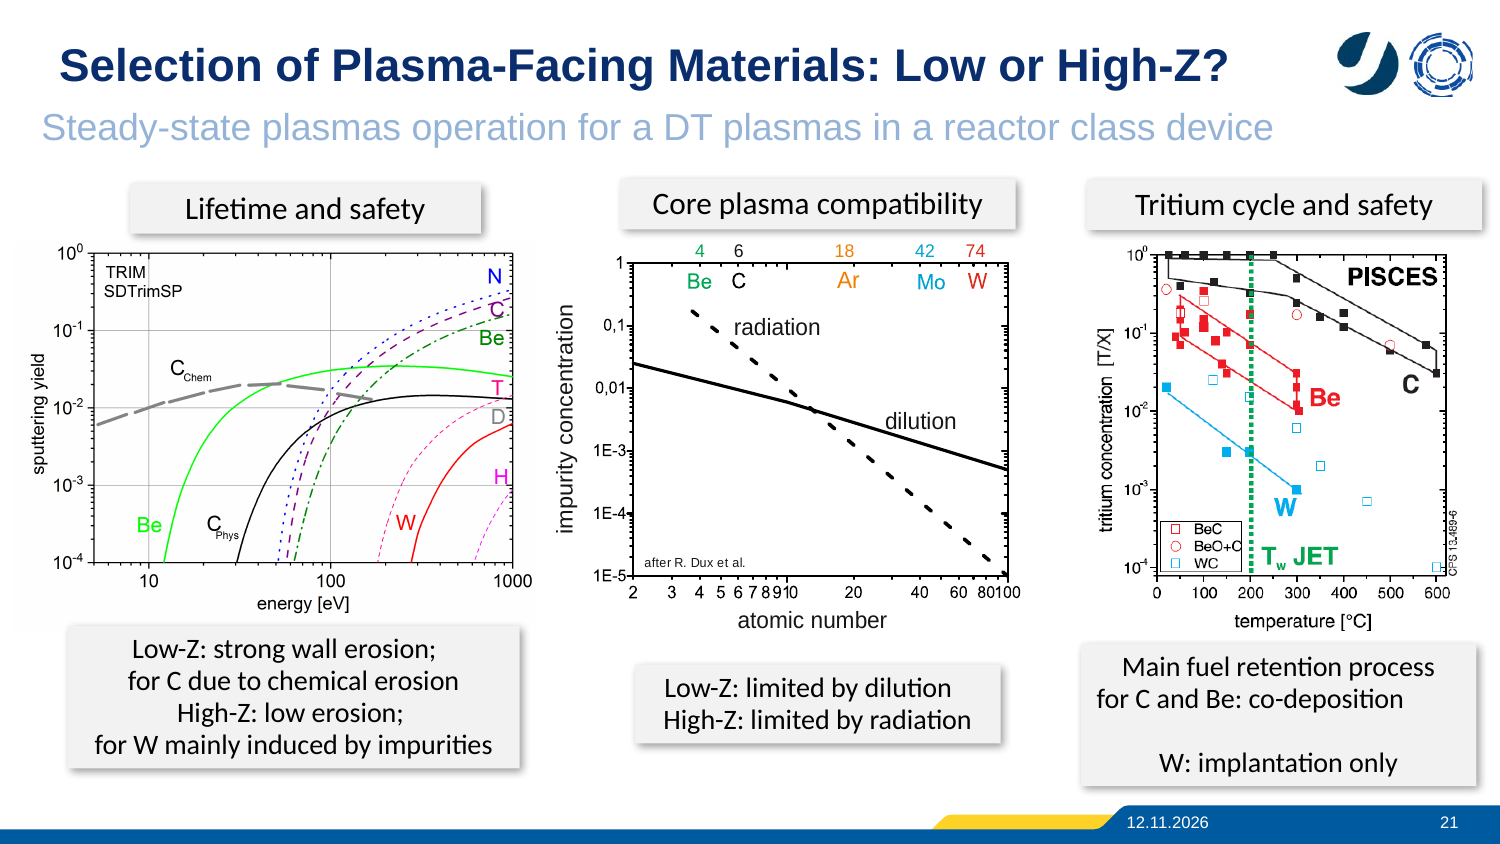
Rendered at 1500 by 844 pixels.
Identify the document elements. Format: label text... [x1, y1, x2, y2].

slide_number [1126, 799, 1245, 844]
picture [14, 242, 538, 634]
text_box Lifetime and safety [129, 186, 481, 234]
list Selection of Plasma-Facing Materials: Low or High-Z? [59, 36, 1245, 102]
slide_number 21 [1374, 799, 1459, 844]
picture [1337, 32, 1404, 95]
text_box Tritium cycle and safety [1086, 179, 1483, 230]
text_box Main fuel retention process for C and Be: co-deposition W: implantation only [1080, 643, 1477, 787]
text_box Core plasma compatibility [620, 186, 1016, 230]
text_box Low-Z: limited by dilution High-Z: limited by radiation [634, 664, 1001, 744]
picture [1077, 233, 1462, 635]
text_box Low-Z: strong wall erosion; for C due to chemical erosion High-Z: low erosion; for W mainly induced by impurities [67, 643, 520, 769]
picture [554, 242, 1022, 631]
list Steady-state plasmas operation for a DT plasmas in a reactor class device [41, 102, 1424, 186]
